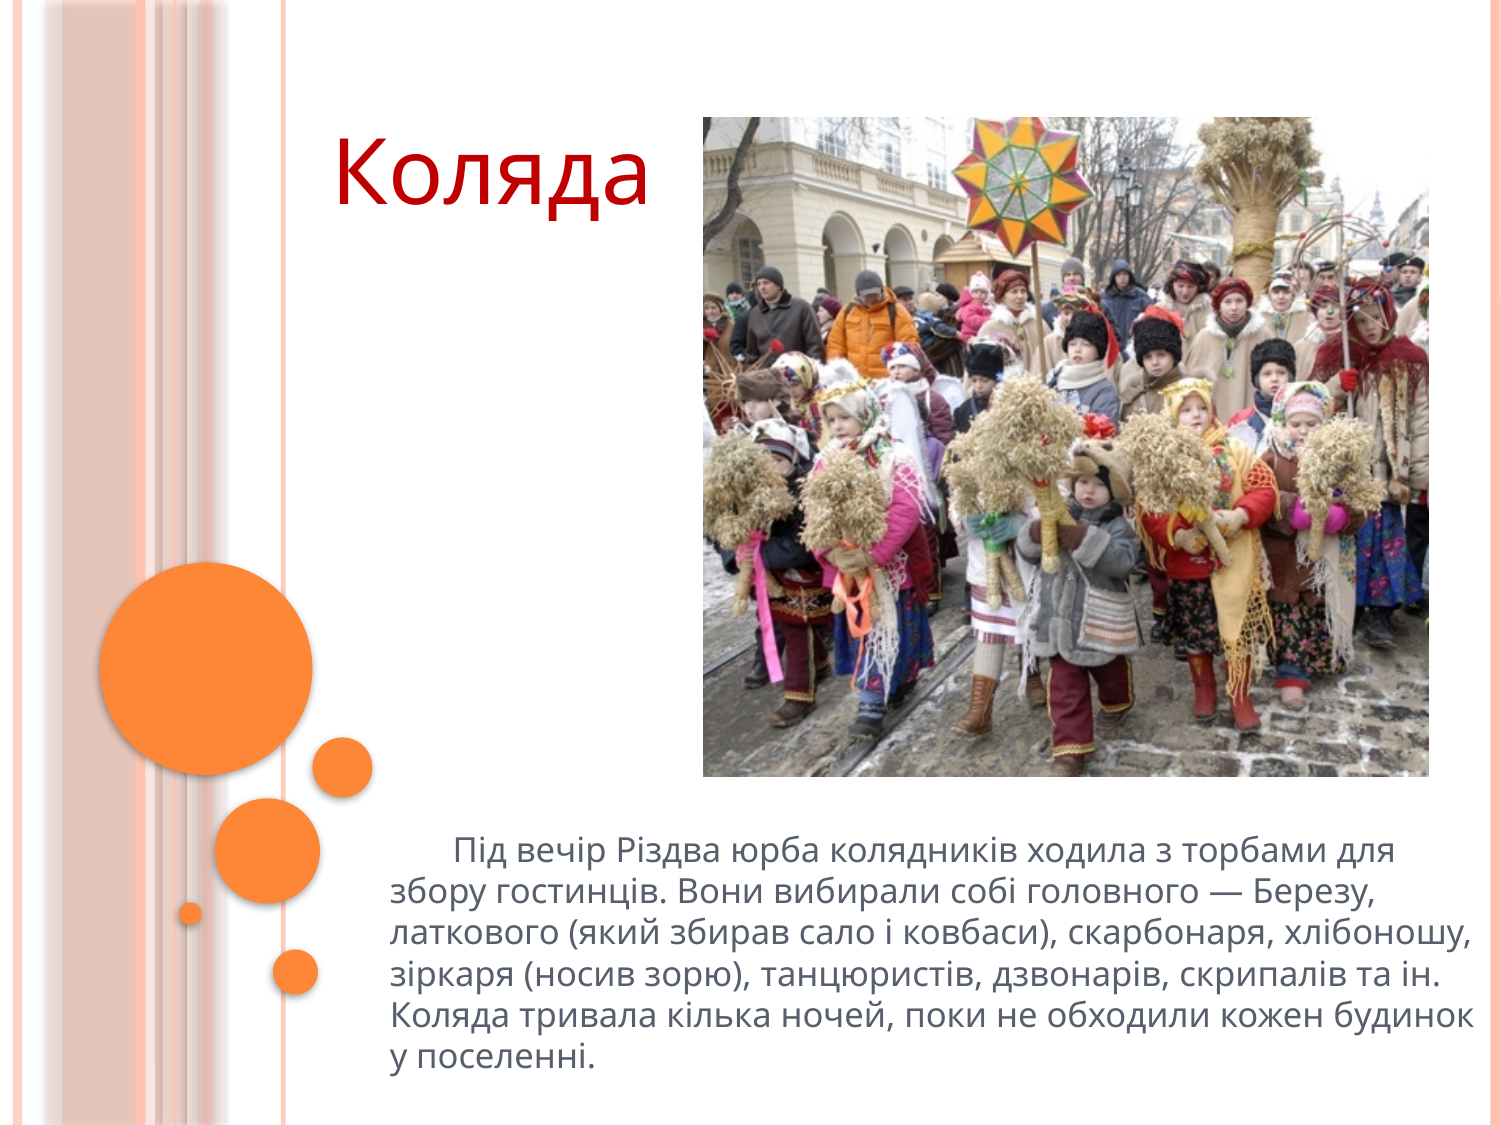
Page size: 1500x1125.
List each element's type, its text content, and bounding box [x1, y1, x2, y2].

subtitle Під вечір Різдва юрба колядників ходила з торбами для збору гостинців. Вони вибирали собі головного — Березу, латкового (який збирав сало і ковбаси), скарбонаря, хлібоношу, зіркаря (носив зорю), танцюристів, дзвонарів, скрипалів та ін. Коляда тривала кілька ночей, поки не обходили кожен будинок у поселенні. [375, 820, 1500, 1125]
picture [702, 116, 1429, 777]
text_box Коляда [281, 105, 703, 231]
